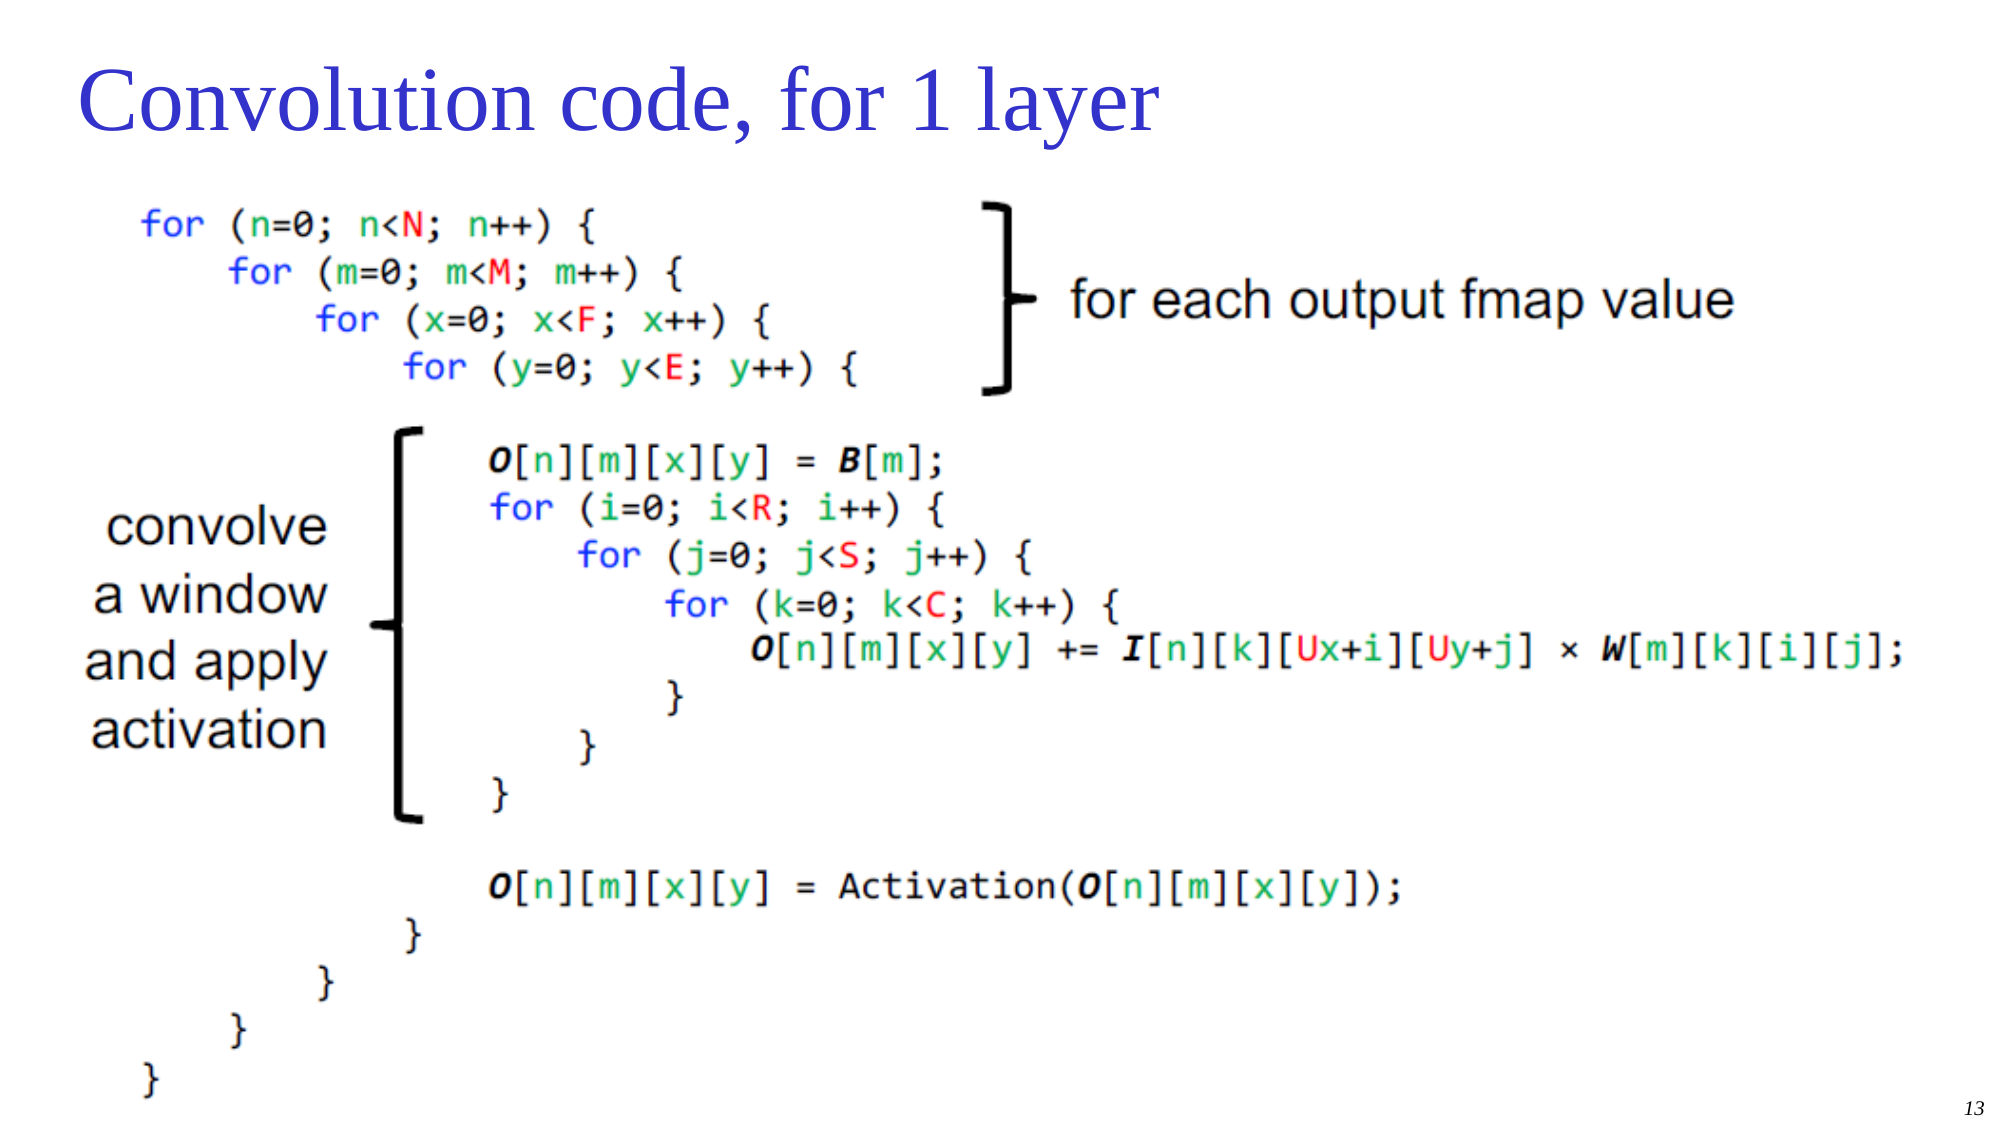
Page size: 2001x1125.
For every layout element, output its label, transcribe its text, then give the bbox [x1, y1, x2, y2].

picture [74, 174, 1917, 1125]
slide_number 13 [1920, 1087, 2000, 1125]
title Convolution code, for 1 layer [62, 37, 1942, 151]
